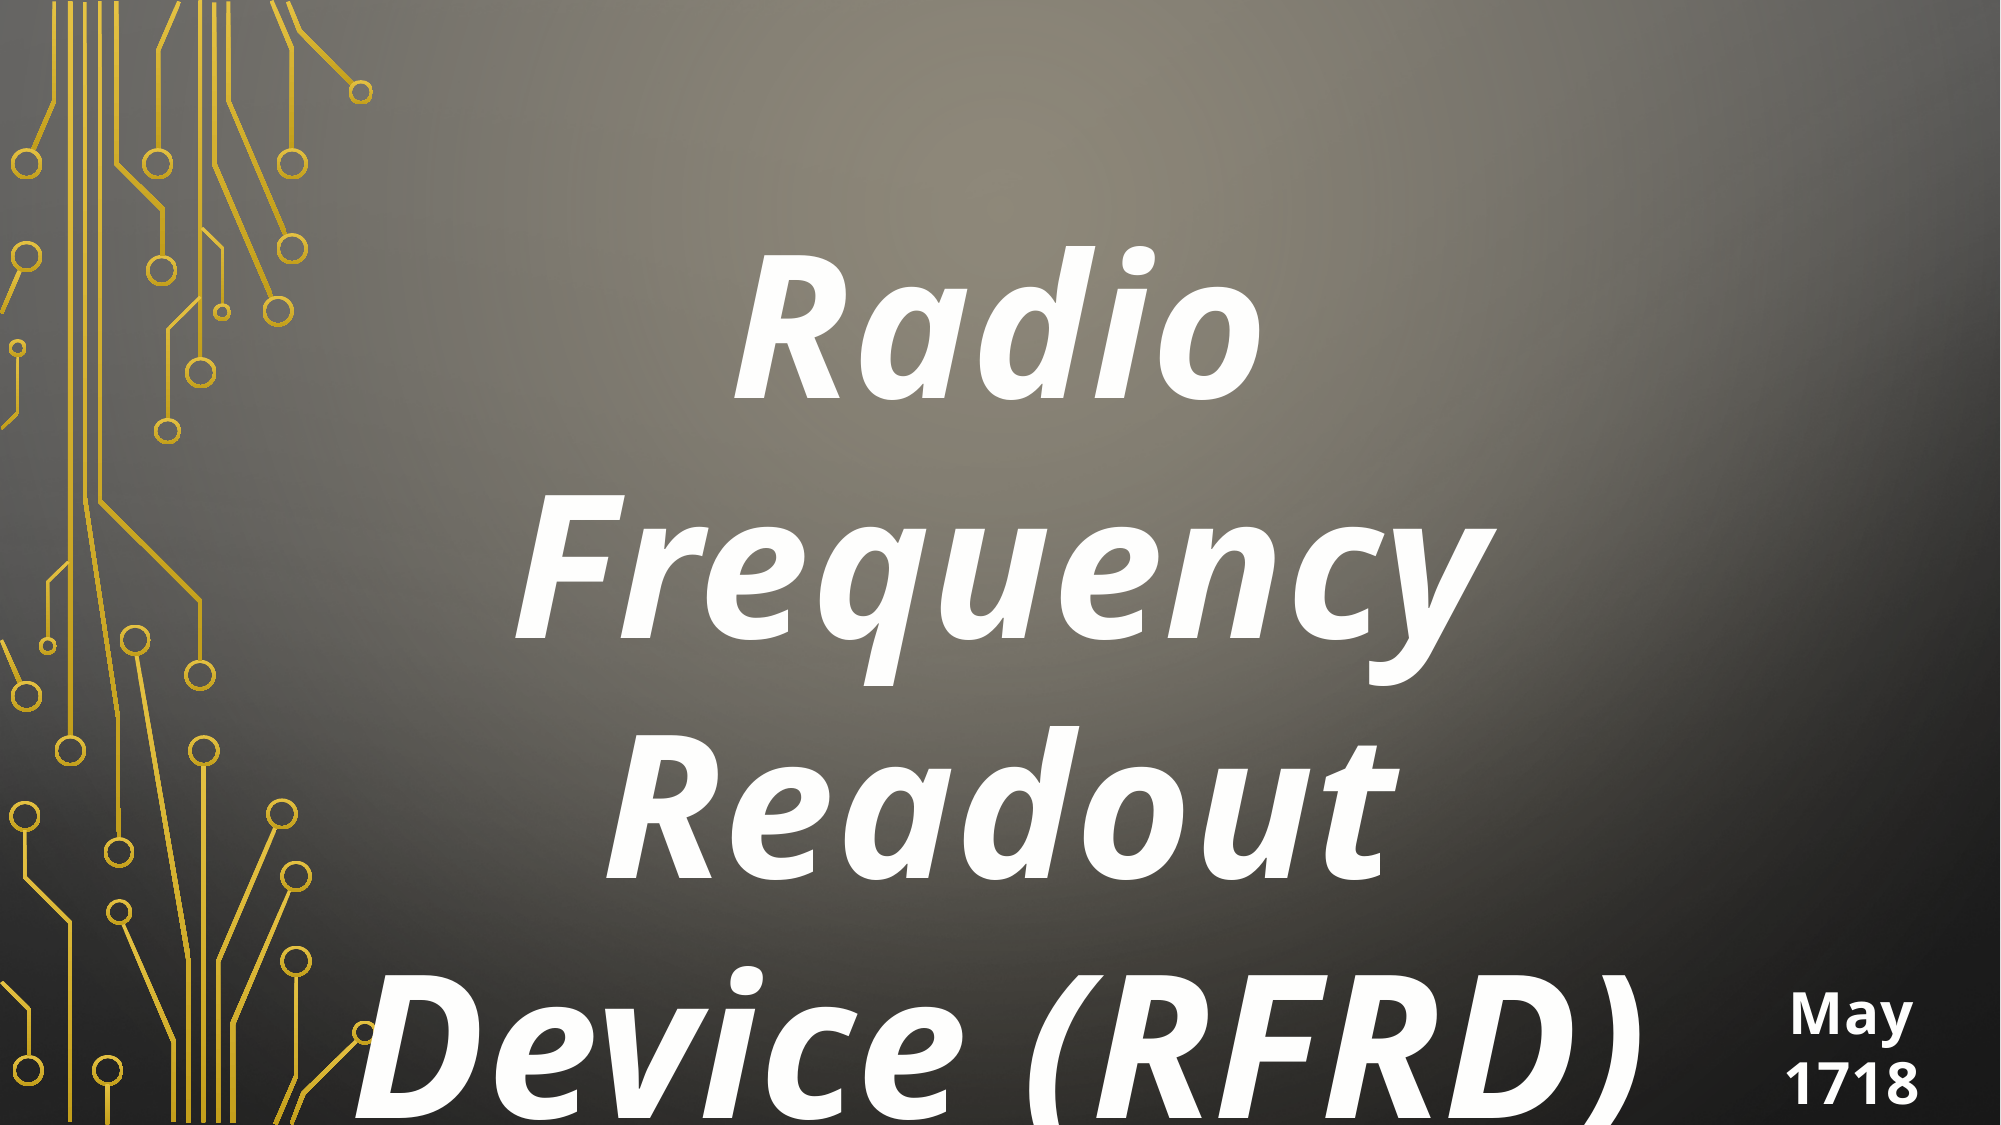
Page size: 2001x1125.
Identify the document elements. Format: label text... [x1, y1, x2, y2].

text_box May 1718 RFRD [1704, 968, 2000, 1125]
text_box Radio Frequency Readout Device (RFRD) [268, 191, 1732, 1125]
